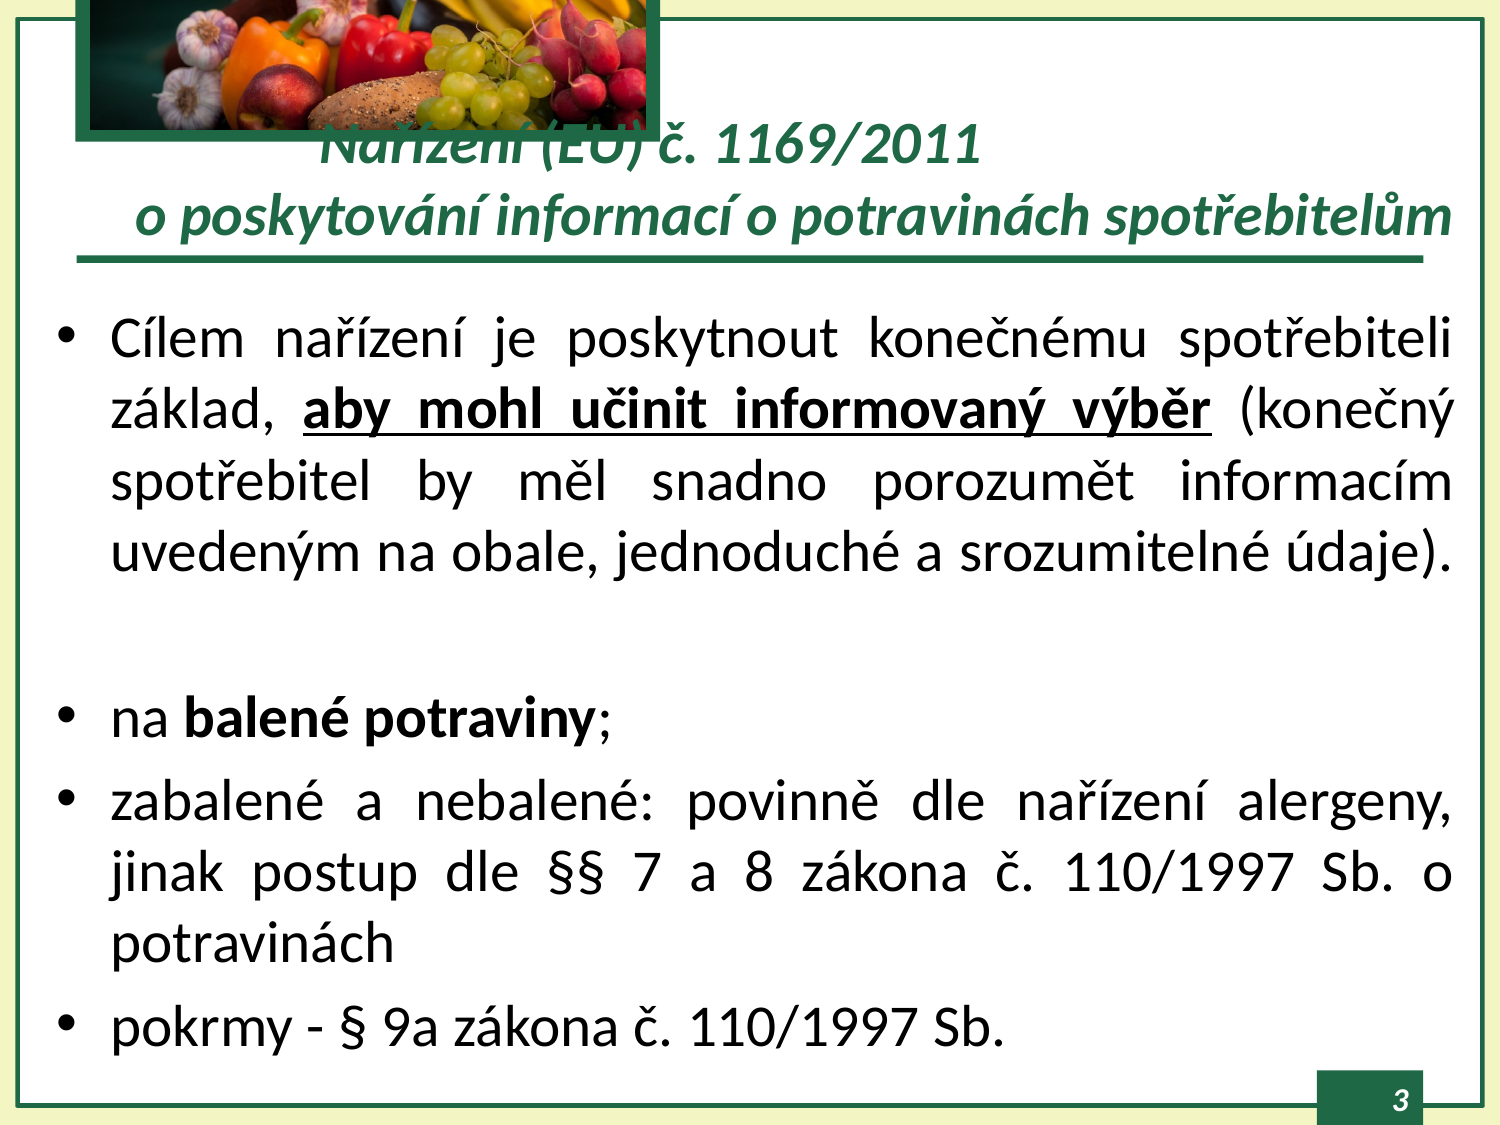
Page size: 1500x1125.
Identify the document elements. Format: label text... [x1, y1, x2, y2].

picture [90, 0, 646, 45]
title Nařízení (EU) č. 1169/2011 o poskytování informací o potravinách spotřebitelům [17, 45, 1471, 256]
list Cílem nařízení je poskytnout konečnému spotřebiteli základ, aby mohl učinit informovaný výběr (konečný spotřebitel by měl snadno porozumět informacím uvedeným na obale, jednoduché a srozumitelné údaje). na balené potraviny; zabalené a nebalené: povinně dle nařízení alergeny, jinak postup dle §§ 7 a 8 zákona č. 110/1997 Sb. o potravinách pokrmy - § 9a zákona č. 110/1997 Sb. [41, 290, 1471, 1094]
